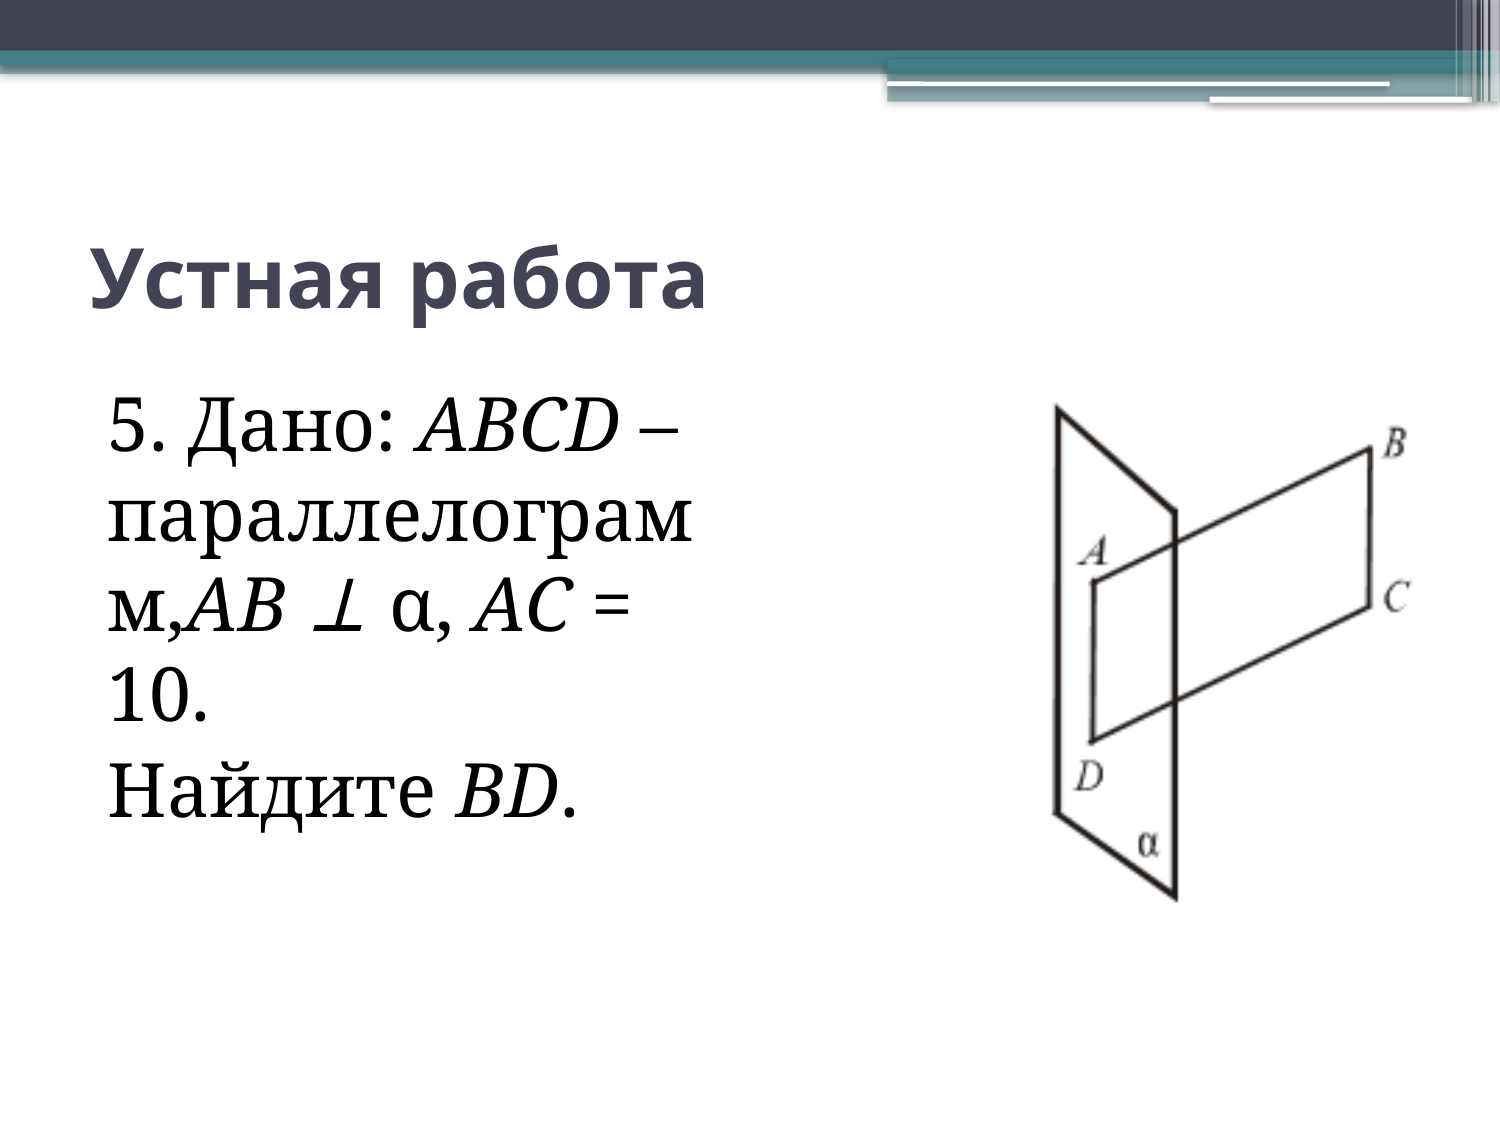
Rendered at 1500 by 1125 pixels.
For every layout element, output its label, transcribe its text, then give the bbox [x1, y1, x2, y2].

list 5. Дано: ABCD – параллелограмм,AB ⊥ α, АС = 10. Найдите BD. [75, 368, 738, 1112]
picture [1045, 390, 1424, 914]
title Устная работа [75, 187, 1425, 363]
